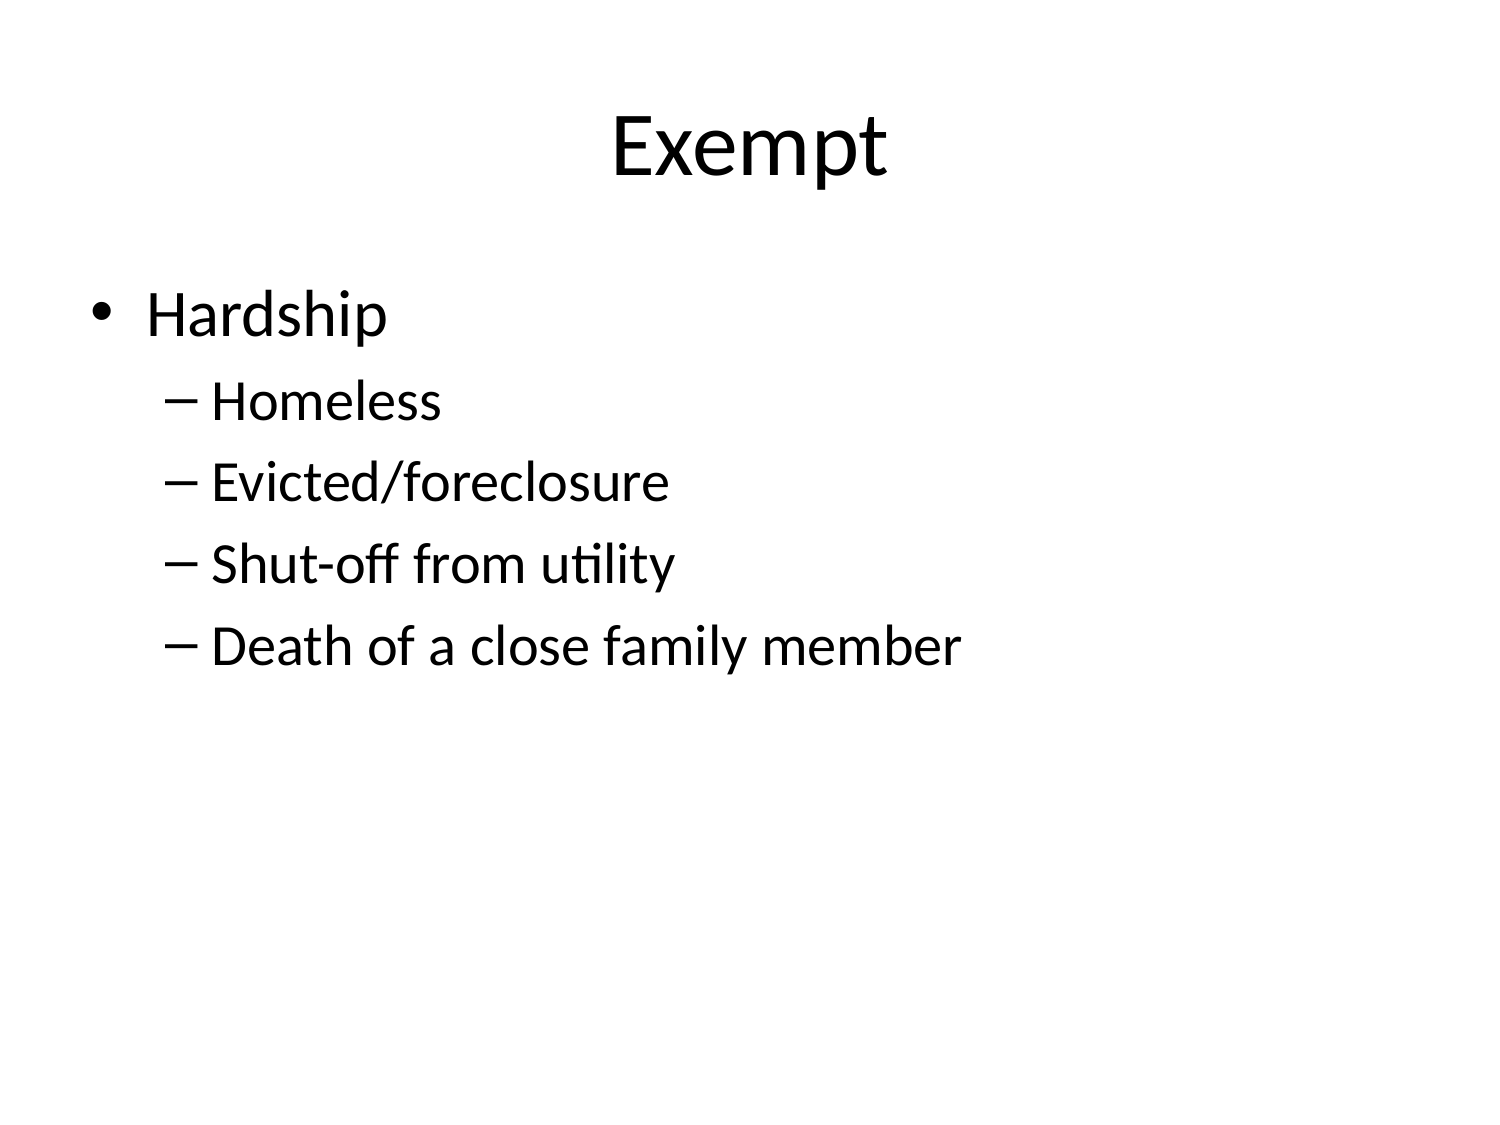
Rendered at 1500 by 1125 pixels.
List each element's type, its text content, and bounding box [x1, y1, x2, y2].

title Exempt [75, 45, 1425, 233]
list Hardship Homeless Evicted/foreclosure Shut-off from utility Death of a close family member [75, 262, 1425, 1005]
